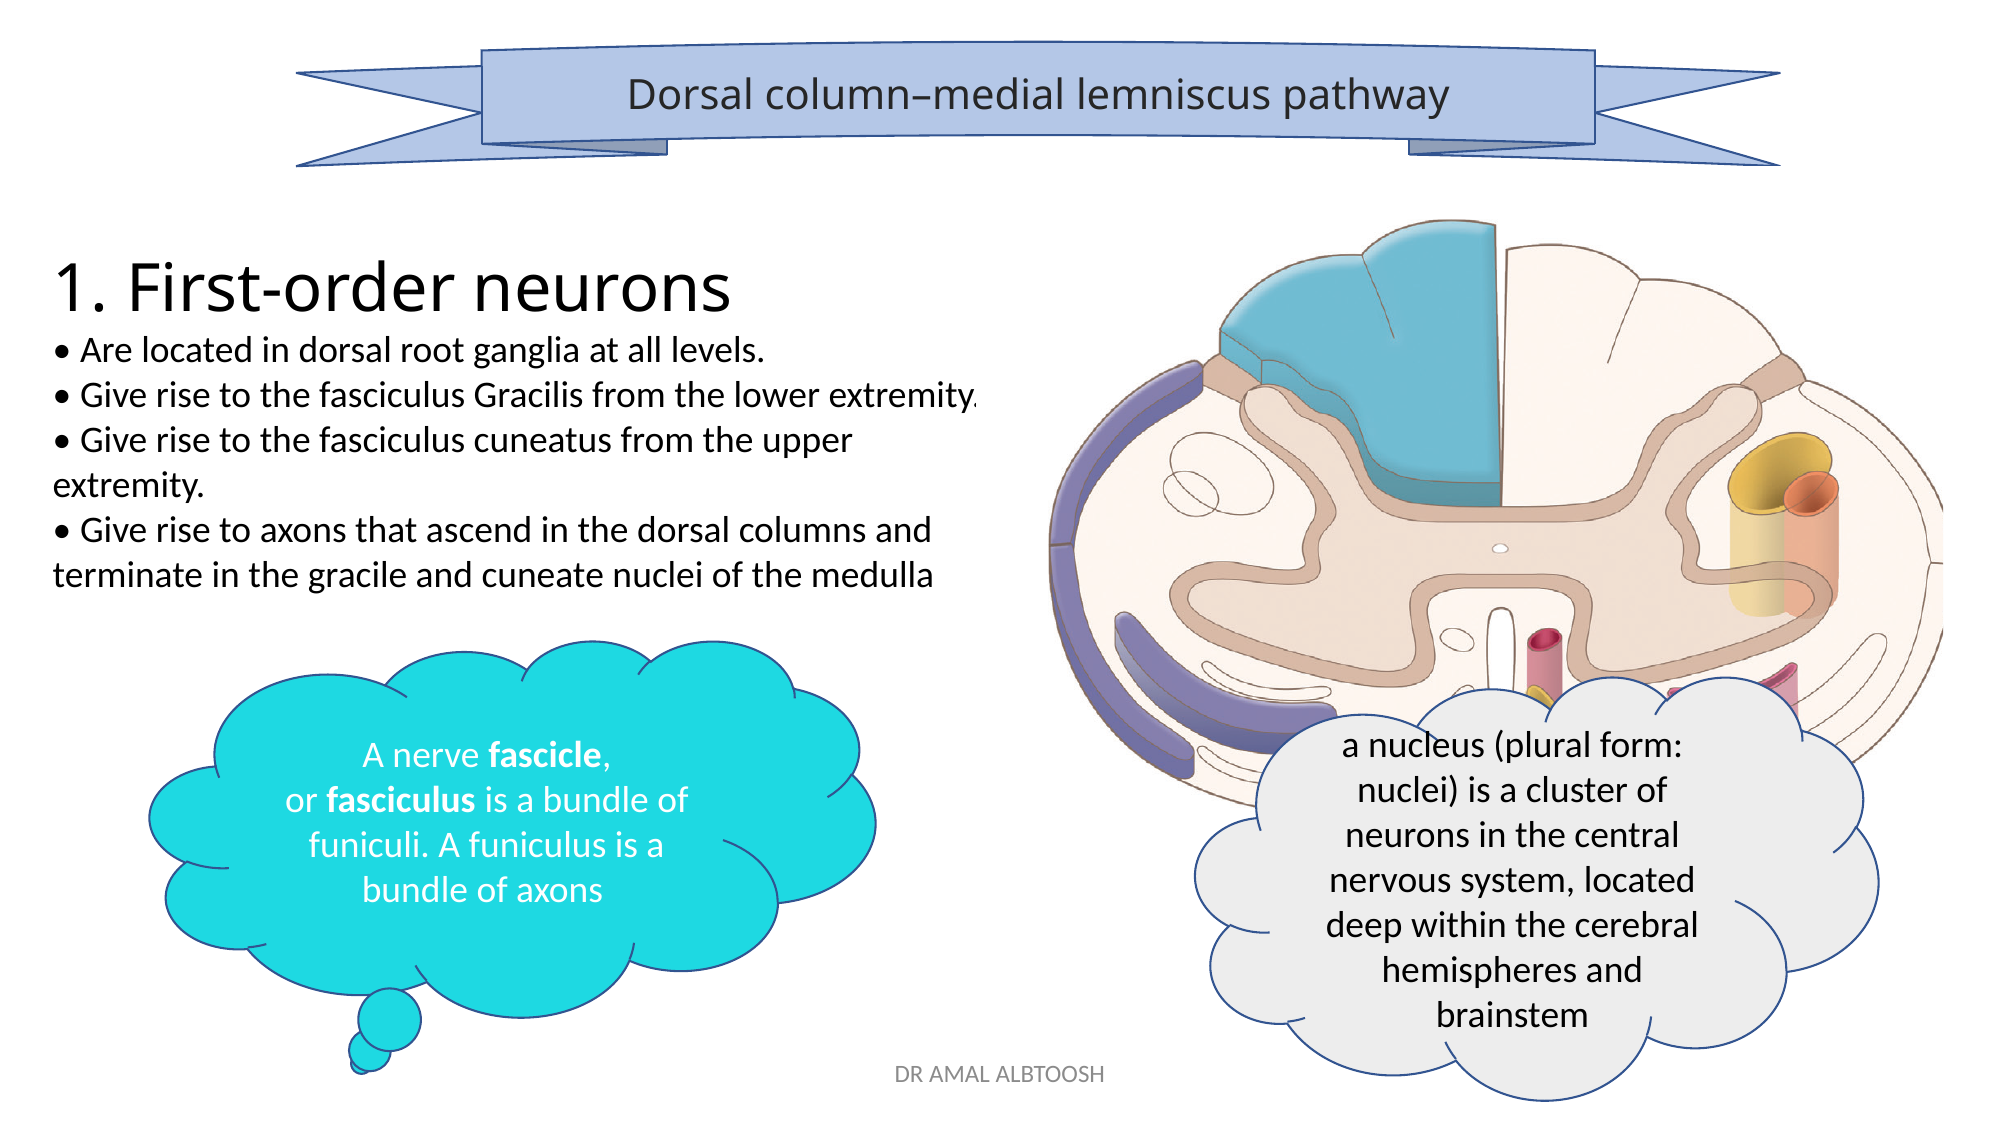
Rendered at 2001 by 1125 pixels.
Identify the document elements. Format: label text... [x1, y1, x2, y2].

text_box A nerve fascicle, or fasciculus is a bundle of funiculi. A funiculus is a bundle of axons [148, 640, 877, 1075]
text_box a nucleus (plural form: nuclei) is a cluster of neurons in the central nervous system, located deep within the cerebral hemispheres and brainstem [1209, 959, 1831, 1102]
text_box 1. First-order neurons • Are located in dorsal root ganglia at all levels. • Give rise to the fasciculus Gracilis from the lower extremity. • Give rise to the fasciculus cuneatus from the upper extremity. • Give rise to axons that ascend in the dorsal columns and terminate in the gracile and cuneate nuclei of the medulla [38, 237, 976, 602]
picture [976, 166, 1944, 959]
footer DR AMAL ALBTOOSH [662, 1042, 1338, 1103]
text_box Dorsal column–medial lemniscus pathway [295, 40, 1781, 168]
